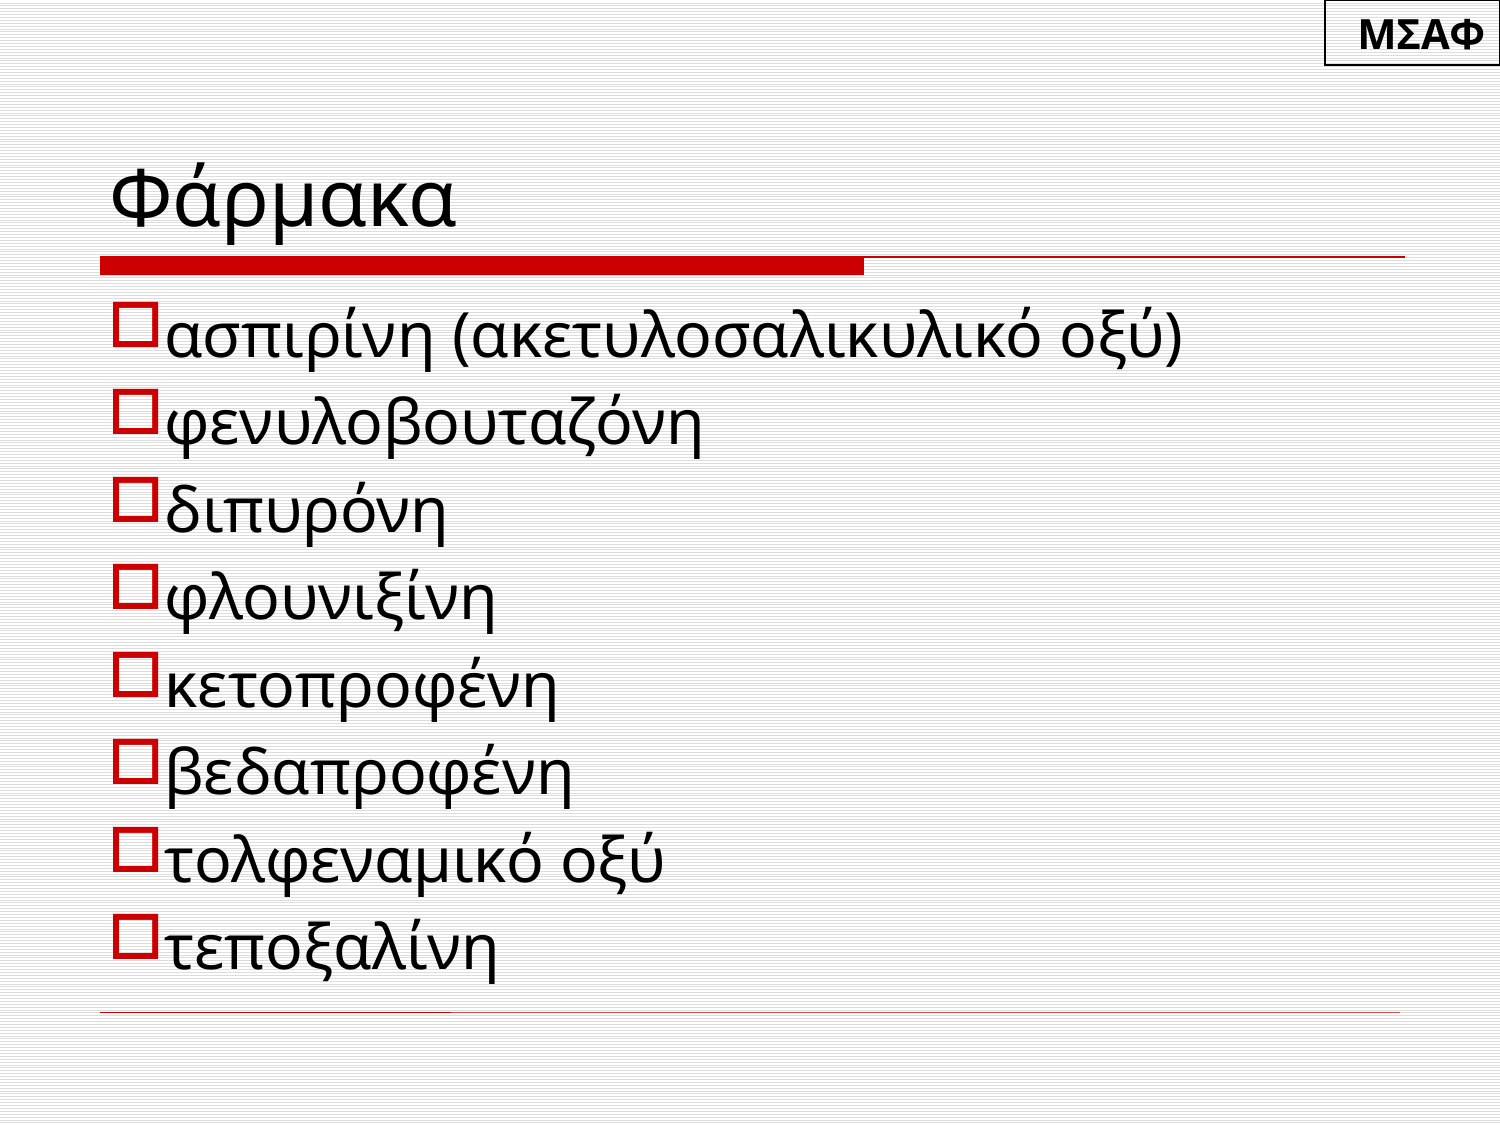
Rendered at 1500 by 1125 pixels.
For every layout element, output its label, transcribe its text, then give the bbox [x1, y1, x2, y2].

list ασπιρίνη (ακετυλοσαλικυλικό οξύ) φενυλοβουταζόνη διπυρόνη φλουνιξίνη κετοπροφένη βεδαπροφένη τολφεναμικό οξύ τεποξαλίνη [92, 287, 1406, 988]
title Φάρμακα [94, 50, 1407, 250]
text_box ΜΣΑΦ [1325, 0, 1500, 65]
